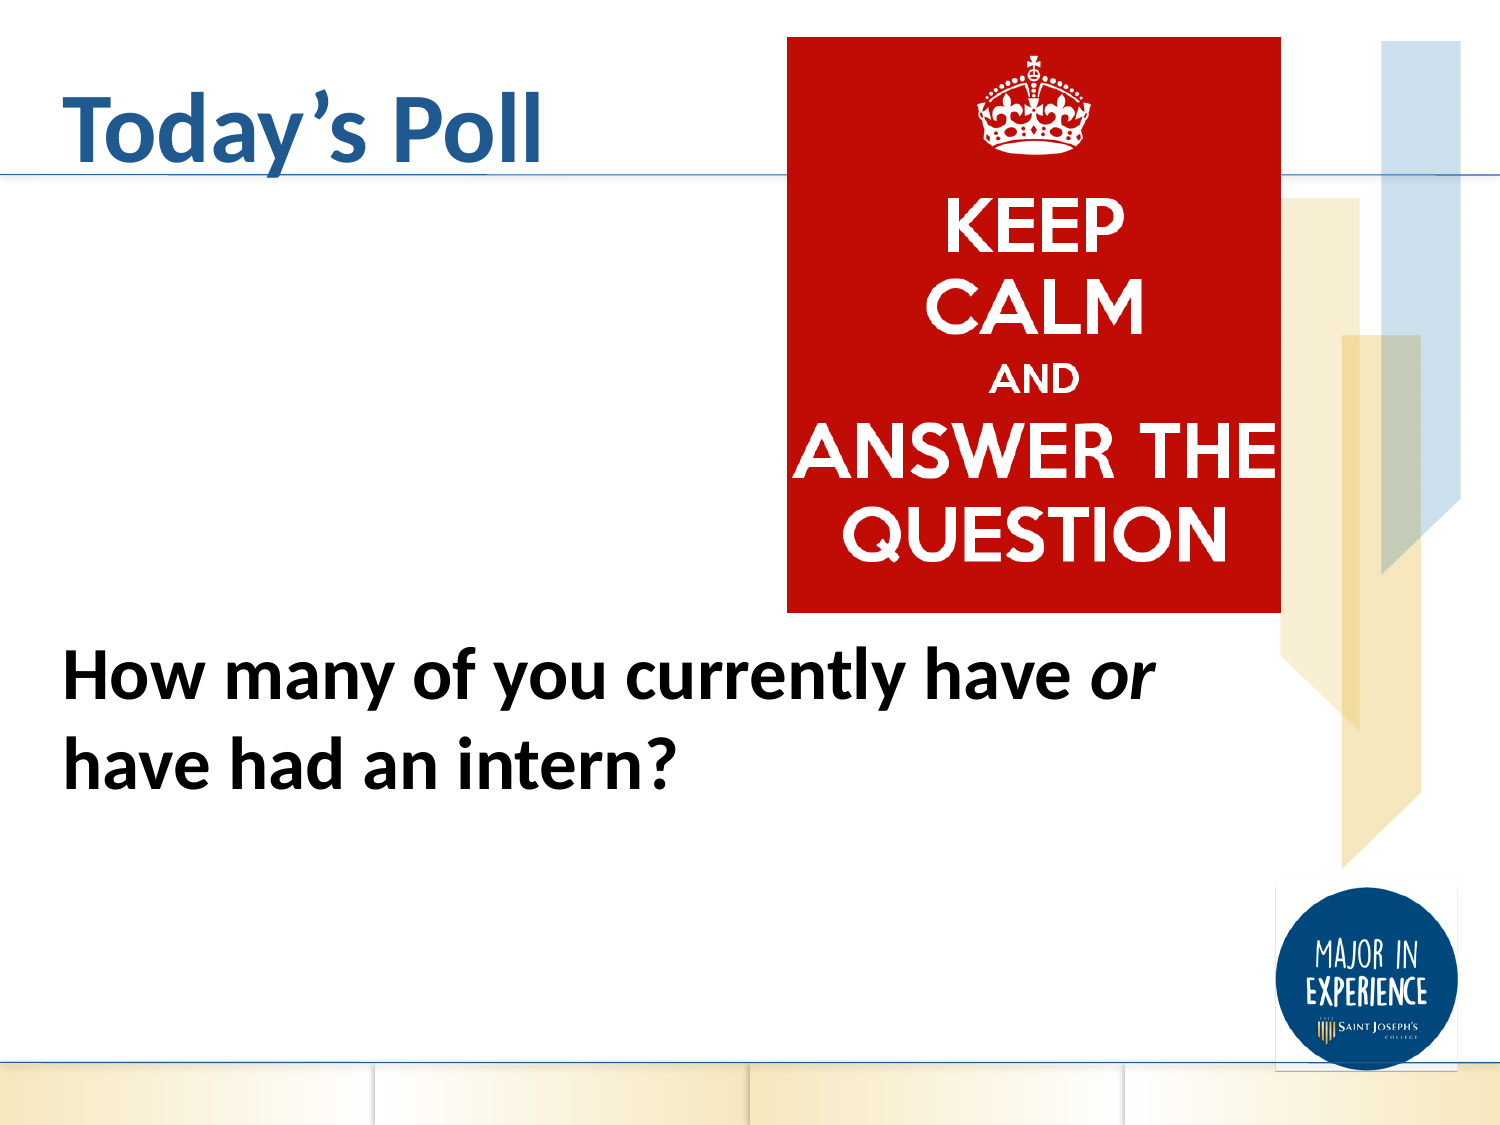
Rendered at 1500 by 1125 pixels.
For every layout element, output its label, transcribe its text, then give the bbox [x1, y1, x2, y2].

picture [1275, 1064, 1458, 1072]
picture [787, 37, 1465, 875]
picture [1275, 887, 1458, 1062]
title Today’s Poll [62, 62, 782, 138]
list How many of you currently have or have had an intern? [62, 624, 1250, 1038]
